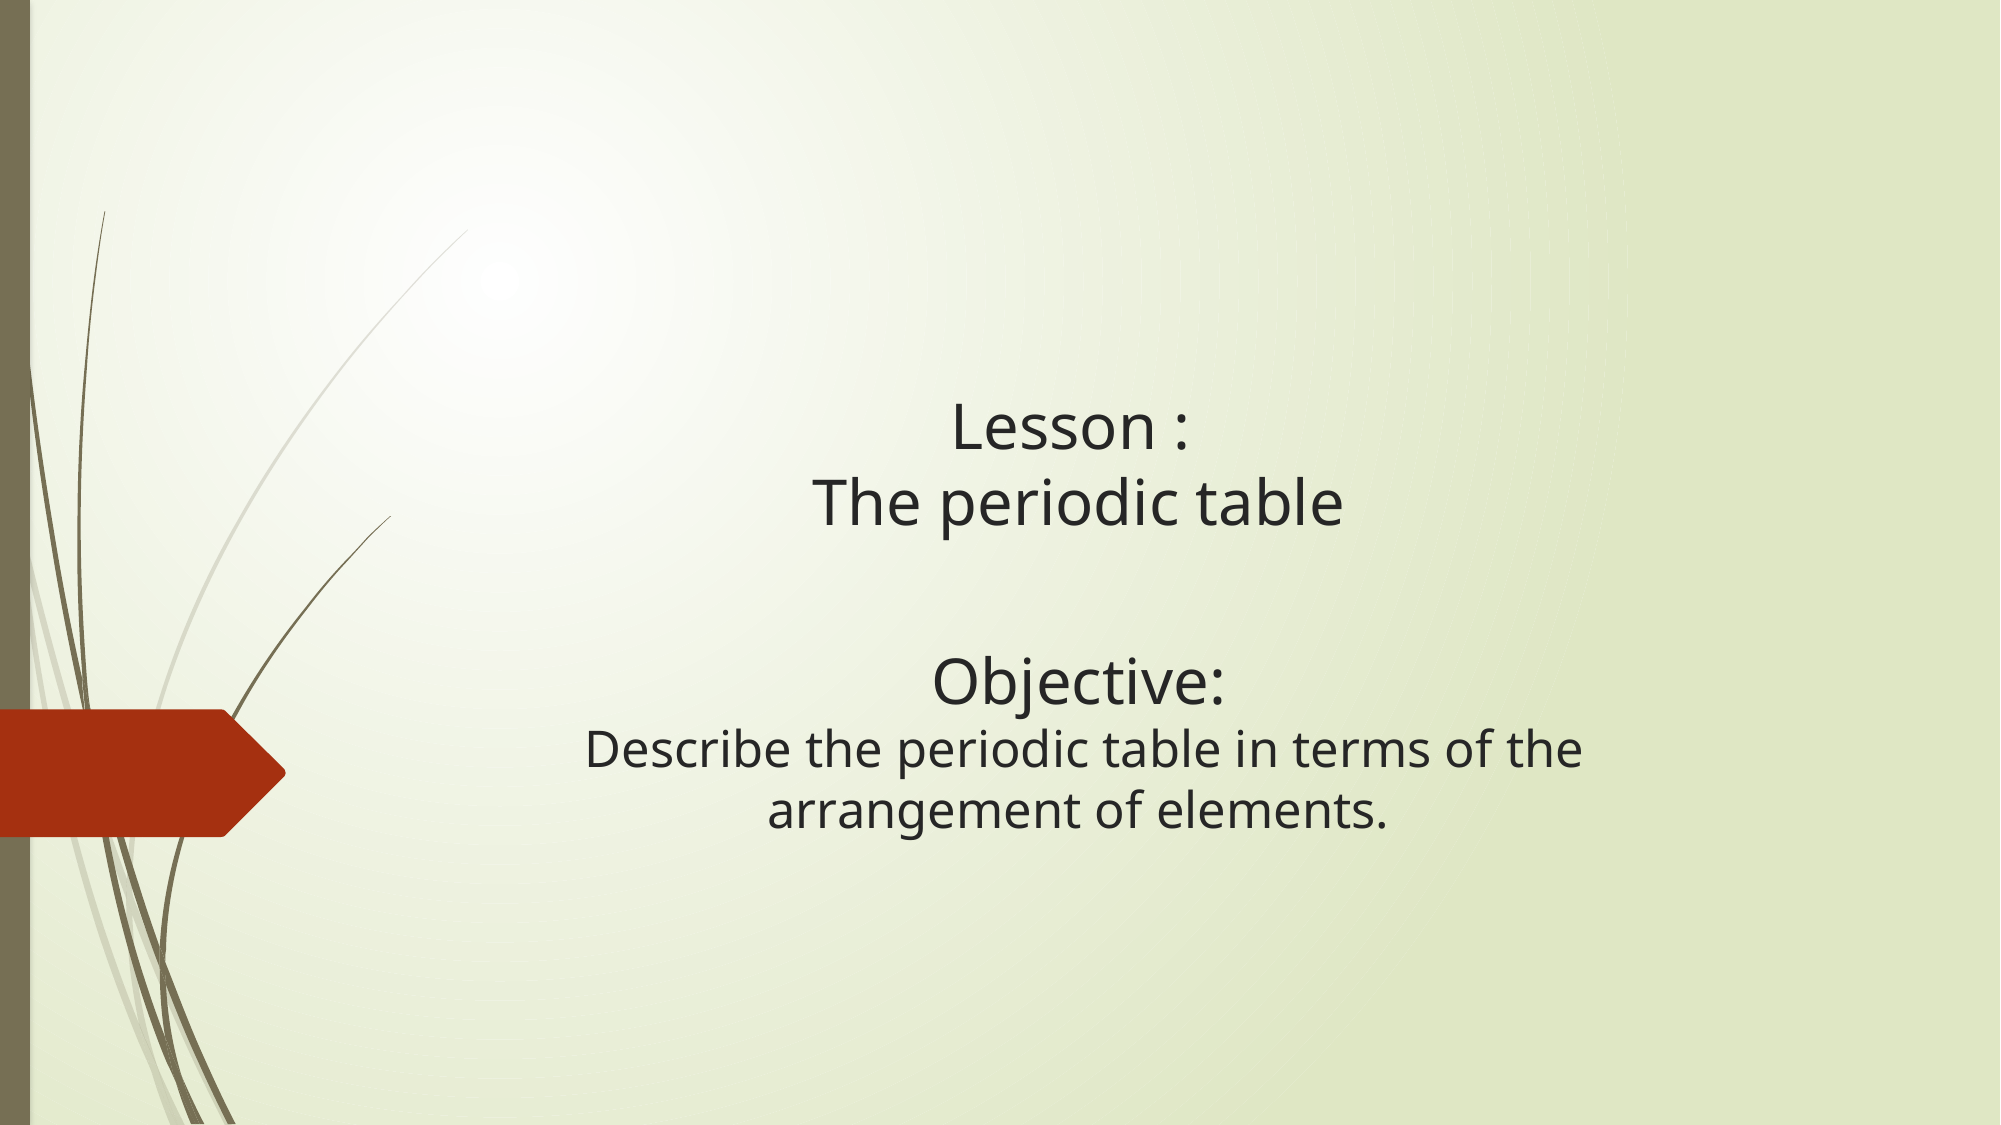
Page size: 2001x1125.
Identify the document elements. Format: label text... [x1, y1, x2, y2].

title Lesson : The periodic table Objective: Describe the periodic table in terms of the arrangement of elements. [441, 375, 1717, 846]
